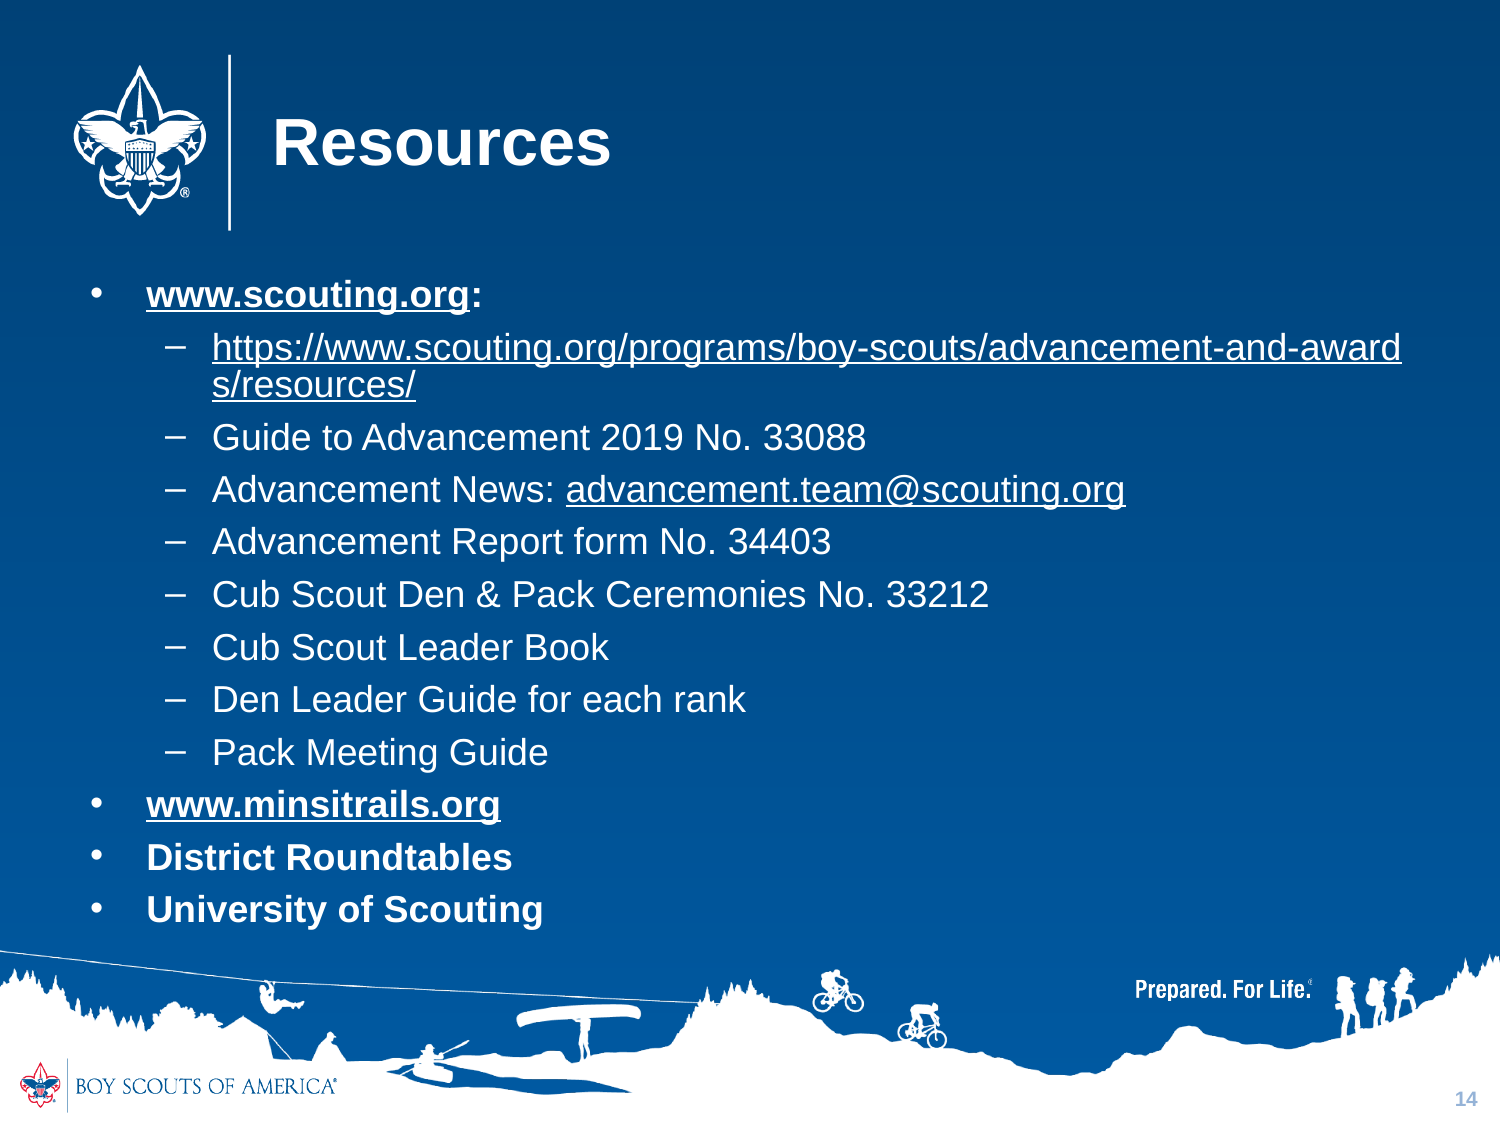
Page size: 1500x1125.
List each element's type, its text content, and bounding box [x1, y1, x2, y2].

picture [73, 54, 231, 231]
list www.scouting.org: https://www.scouting.org/programs/boy-scouts/advancement-and-awards/resources/ Guide to Advancement 2019 No. 33088 Advancement News: advancement.team@scouting.org Advancement Report form No. 34403 Cub Scout Den & Pack Ceremonies No. 33212 Cub Scout Leader Book Den Leader Guide for each rank Pack Meeting Guide www.minsitrails.org District Roundtables University of Scouting [75, 262, 1425, 1005]
slide_number 14 [1425, 1067, 1493, 1125]
title Resources [257, 45, 1413, 233]
picture [0, 950, 1500, 1125]
